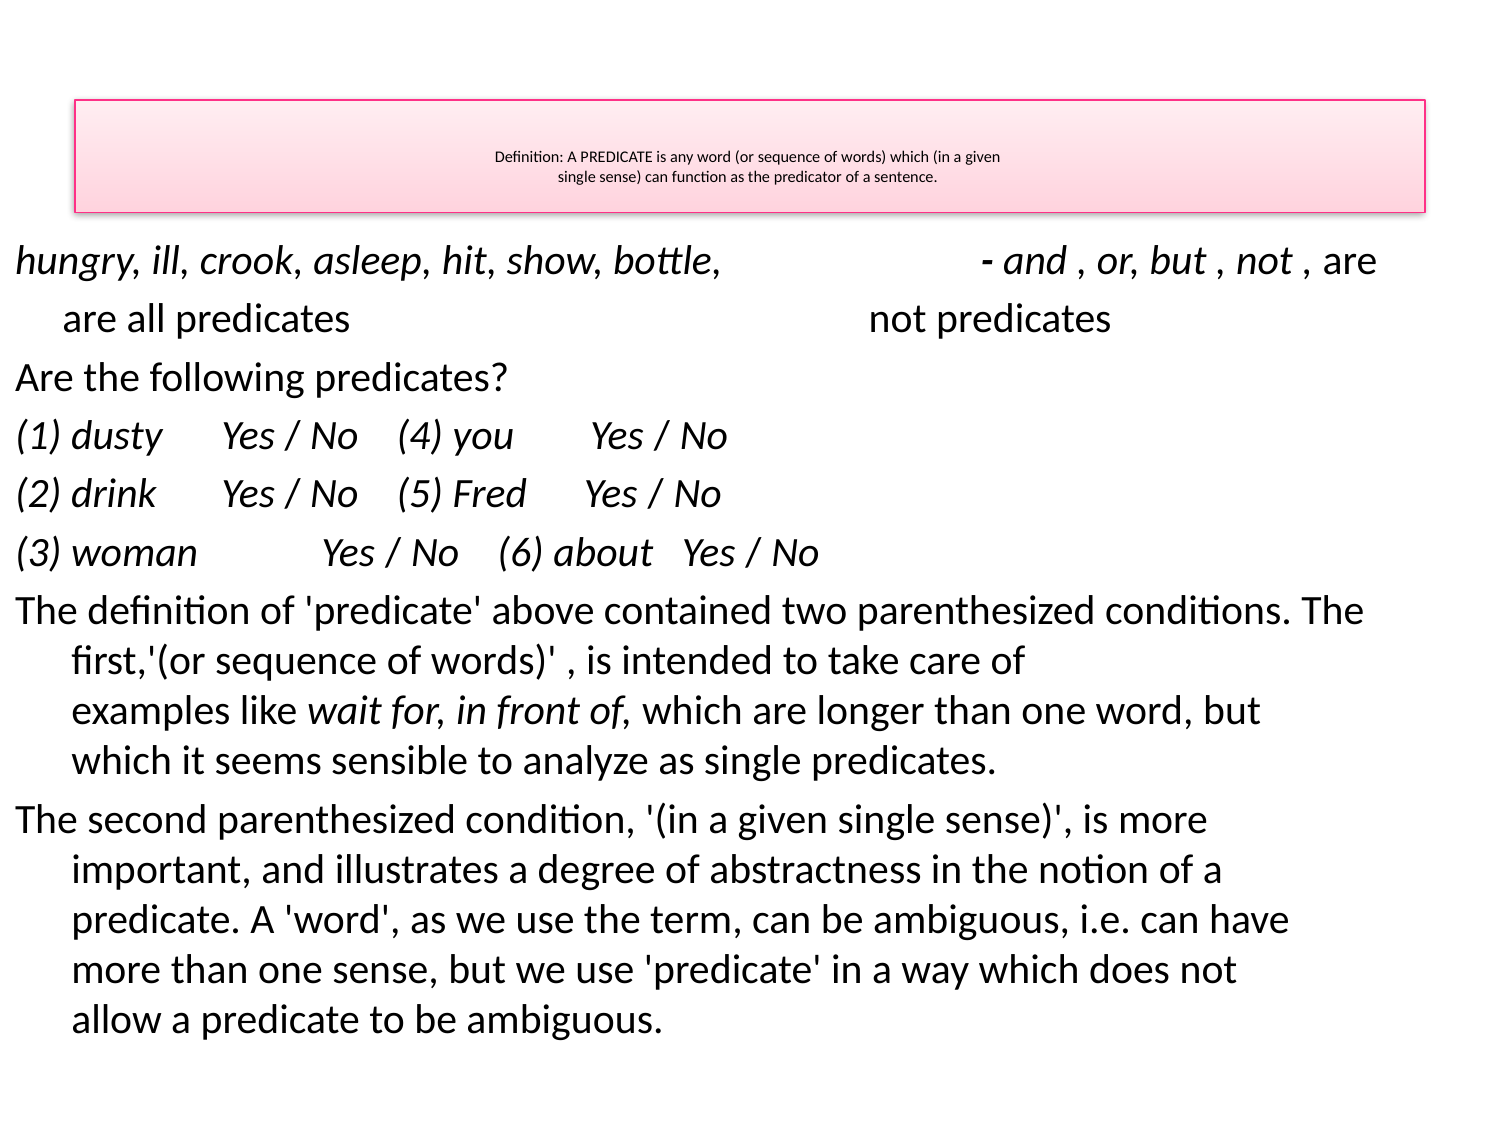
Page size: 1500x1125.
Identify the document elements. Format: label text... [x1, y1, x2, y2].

title Definition: A PREDICATE is any word (or sequence of words) which (in a given single sense) can function as the predicator of a sentence. [74, 99, 1426, 213]
list hungry, ill, crook, asleep, hit, show, bottle, - and , or, but , not , are are all predicates not predicates Are the following predicates? (1) dusty Yes / No (4) you Yes / No (2) drink Yes / No (5) Fred Yes / No (3) woman Yes / No (6) about Yes / No The definition of 'predicate' above contained two parenthesized conditions. The first,'(or sequence of words)' , is intended to take care of examples like wait for, in front of, which are longer than one word, but which it seems sensible to analyze as single predicates. The second parenthesized condition, '(in a given single sense)', is more important, and illustrates a degree of abstractness in the notion of a predicate. A 'word', as we use the term, can be ambiguous, i.e. can have more than one sense, but we use 'predicate' in a way which does not allow a predicate to be ambiguous. [0, 224, 1500, 1125]
